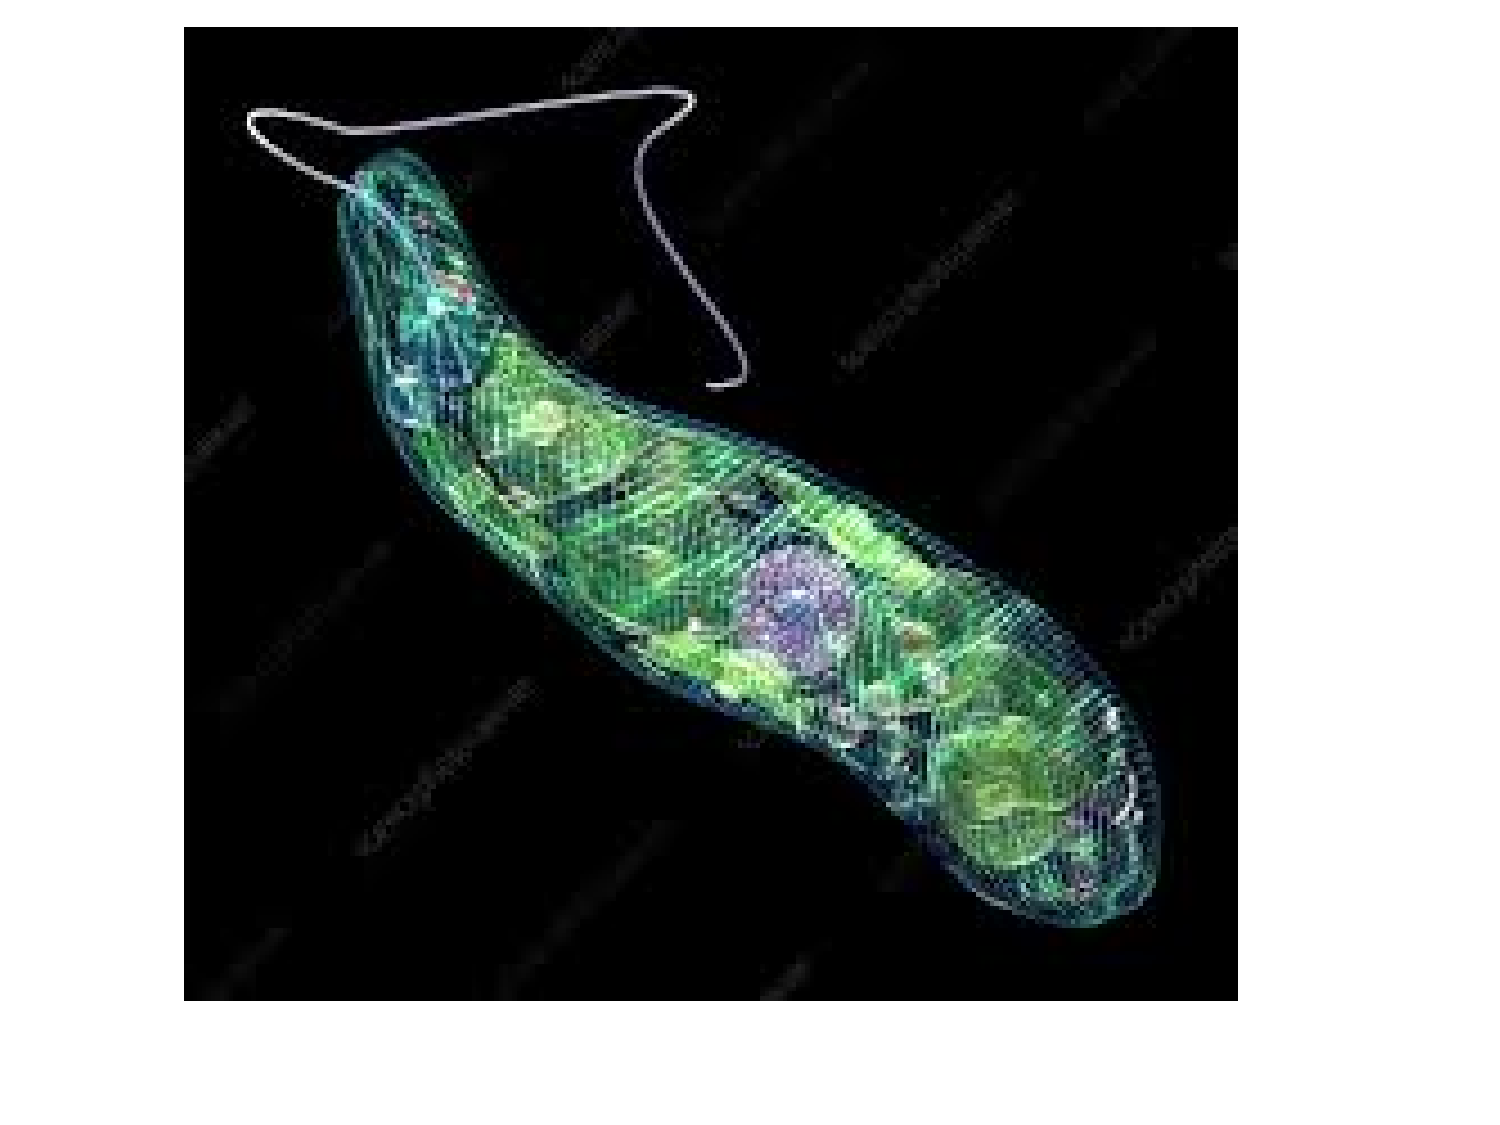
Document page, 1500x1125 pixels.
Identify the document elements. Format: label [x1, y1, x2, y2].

picture [184, 27, 1238, 1001]
